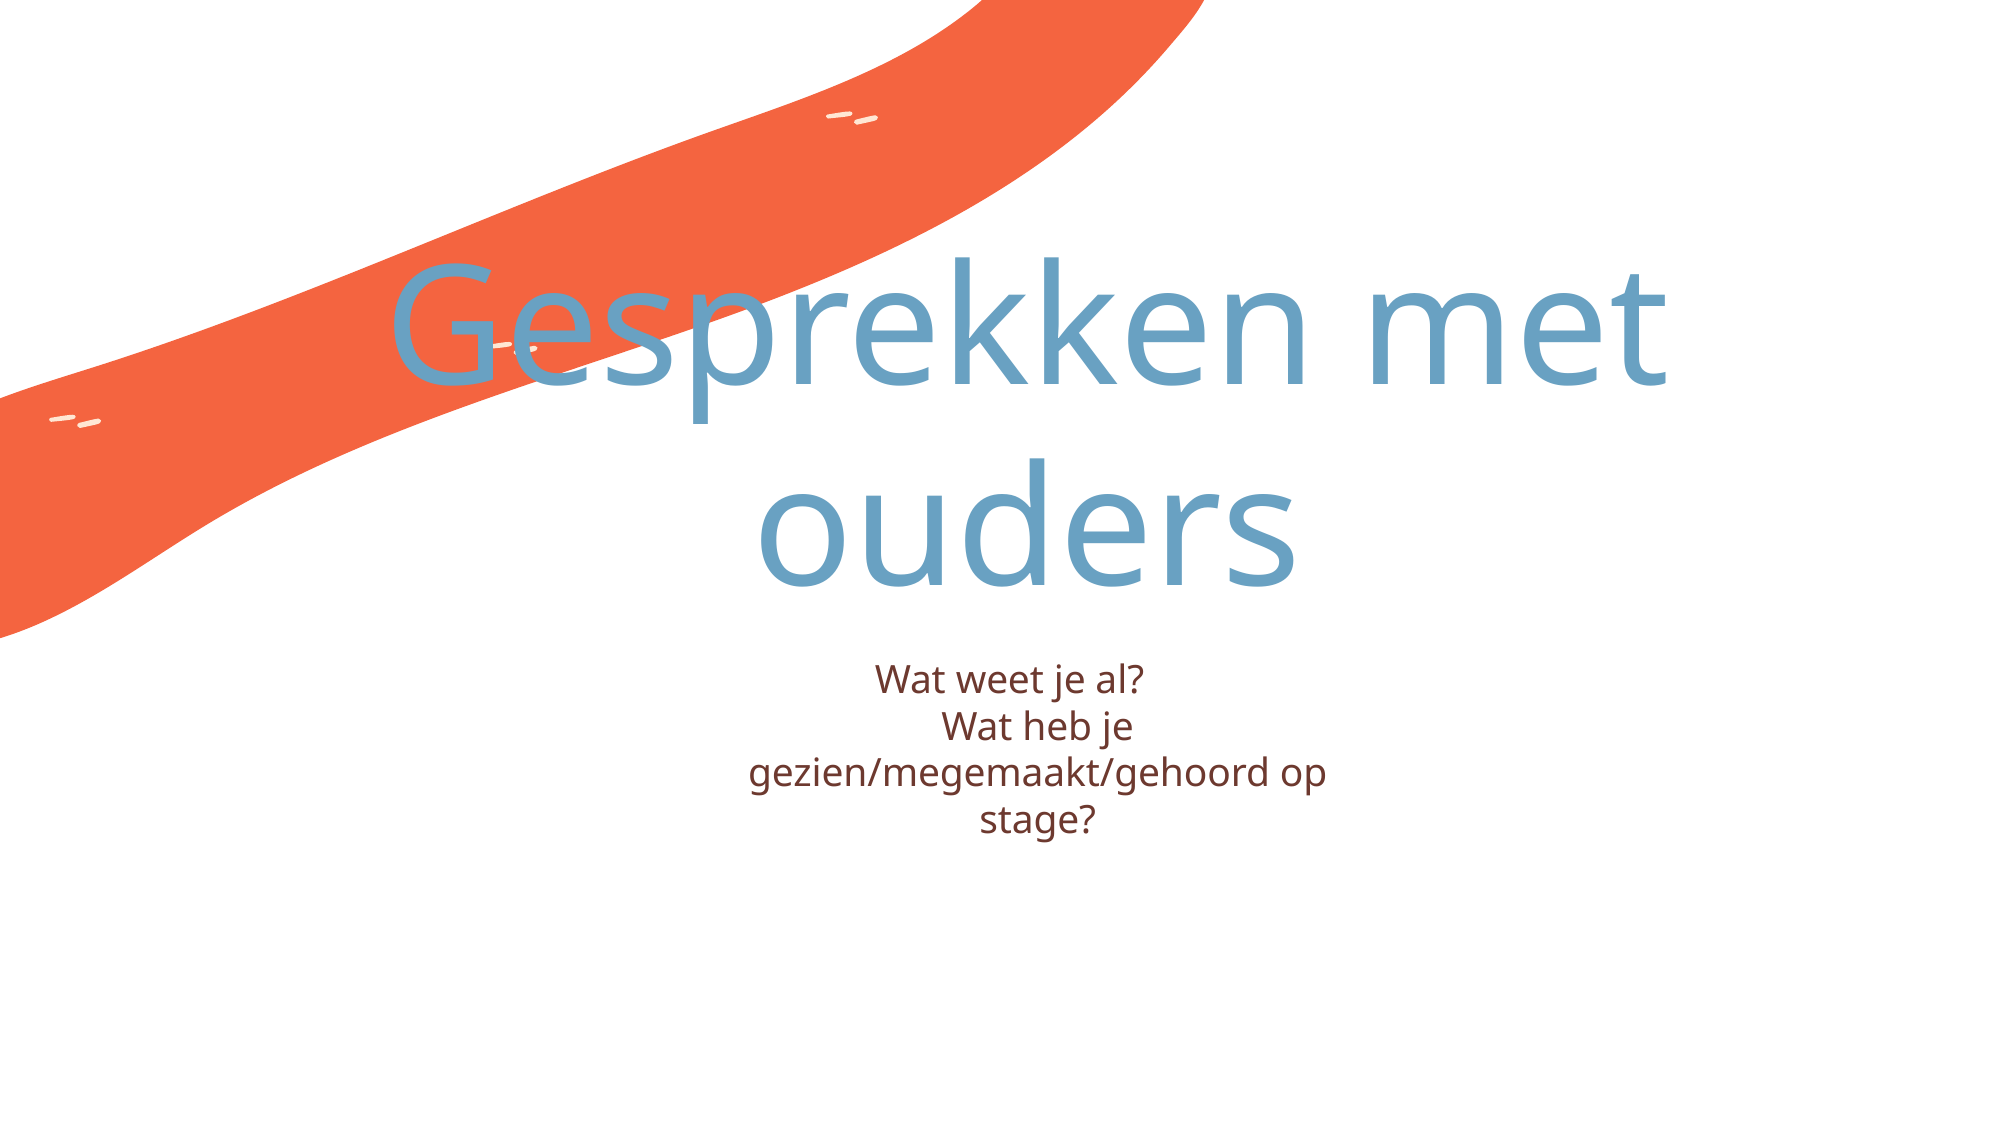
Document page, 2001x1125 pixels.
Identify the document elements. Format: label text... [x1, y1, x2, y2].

subtitle Wat weet je al? Wat heb je gezien/megemaakt/gehoord op stage? [639, 674, 1361, 822]
title Gesprekken met ouders [359, 406, 1696, 634]
